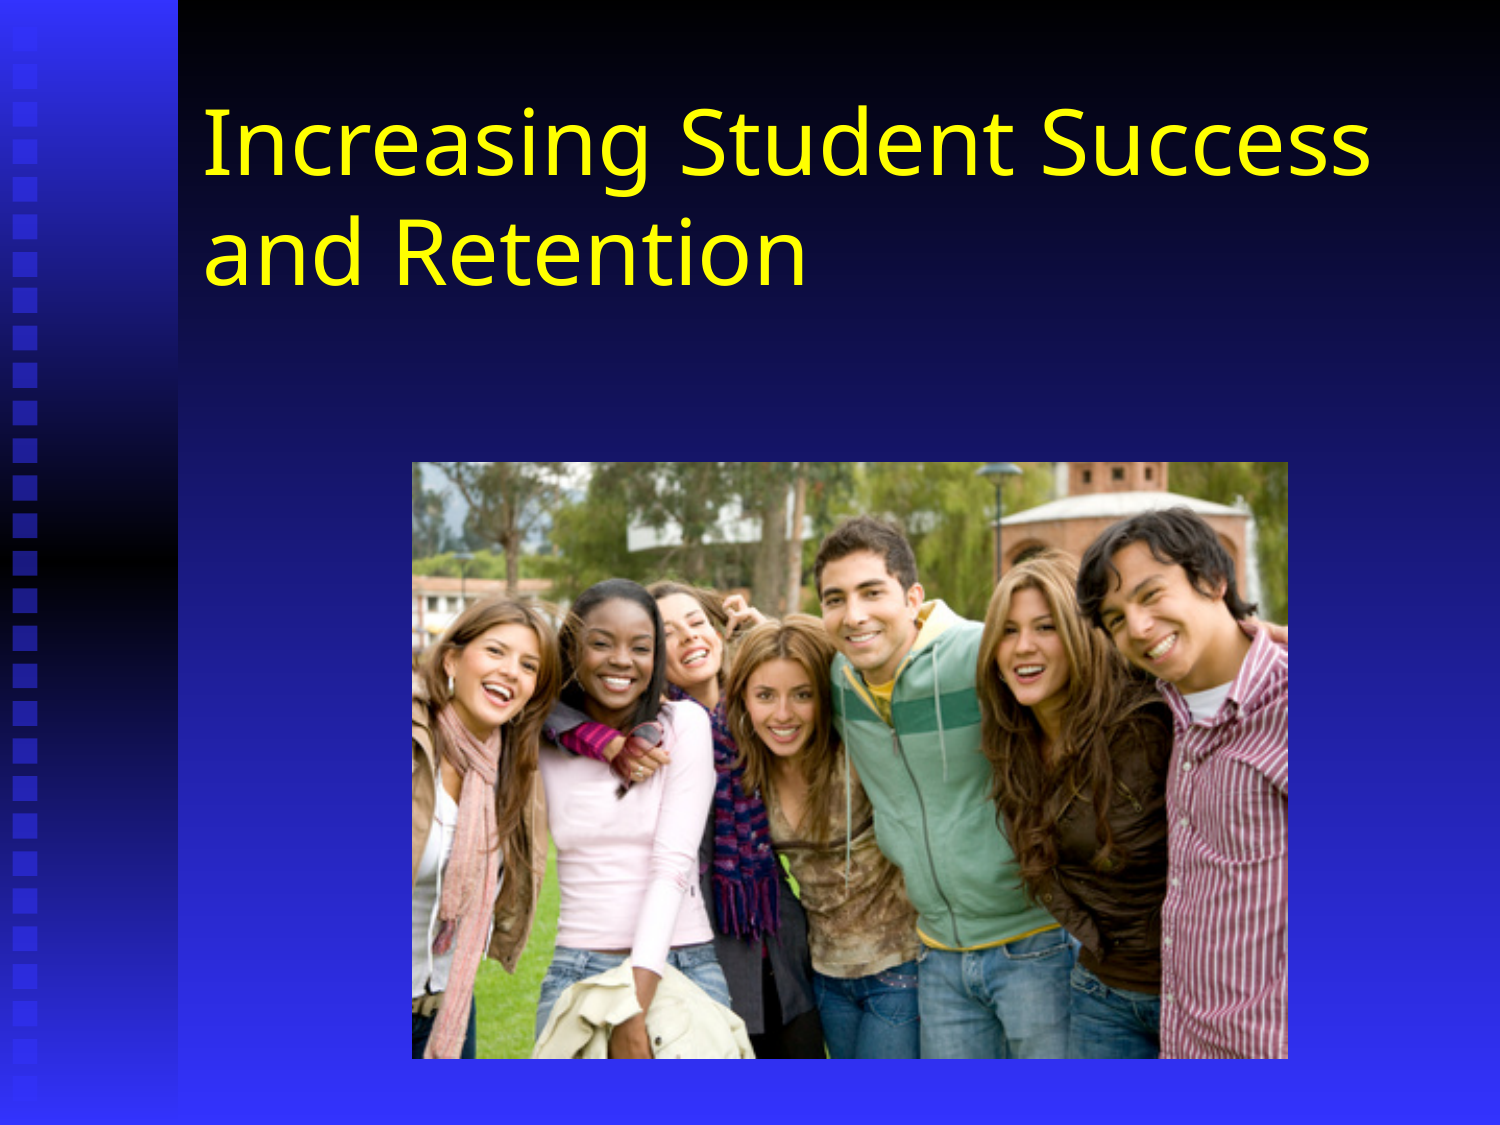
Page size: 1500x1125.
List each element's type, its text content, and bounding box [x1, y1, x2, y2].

title Increasing Student Success and Retention [187, 99, 1463, 288]
picture [412, 462, 1288, 1059]
